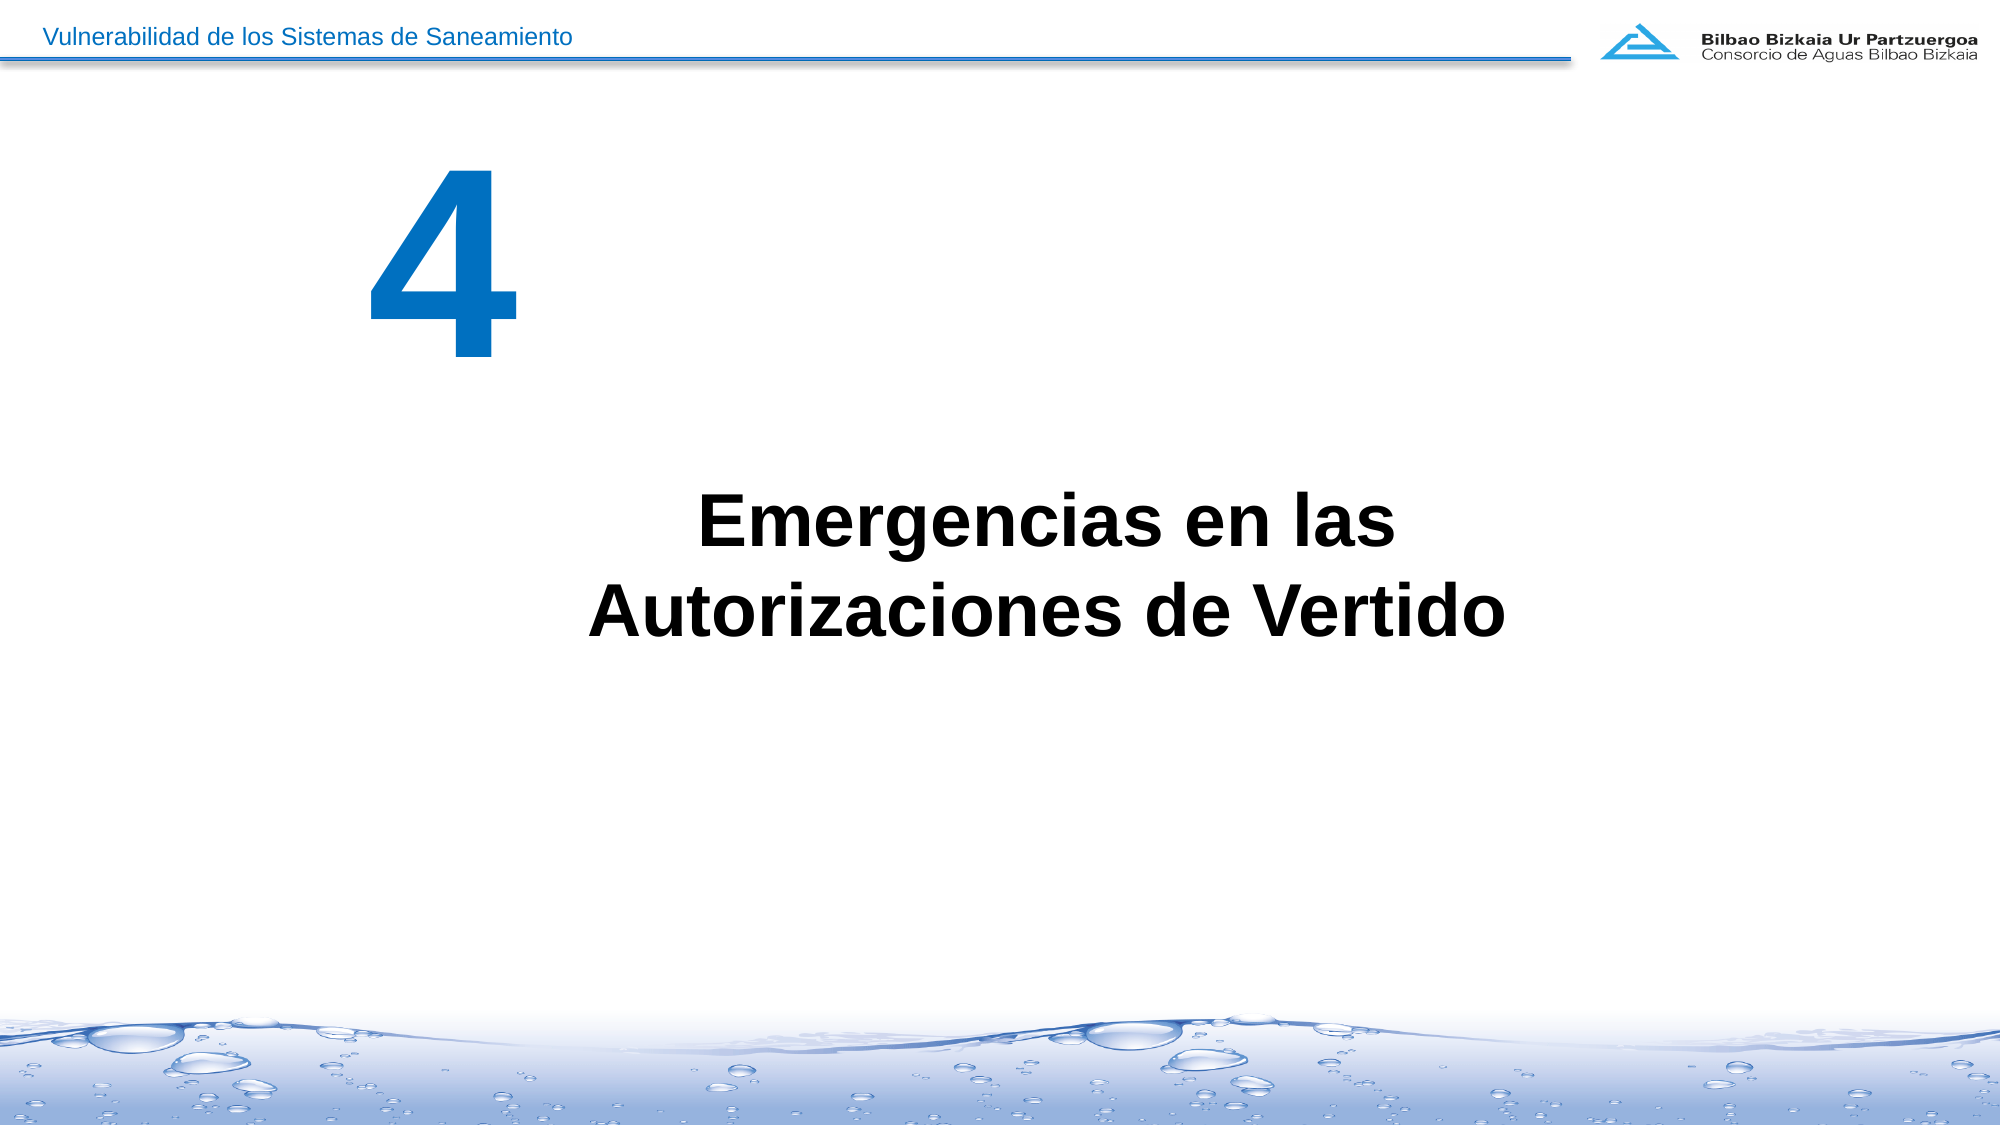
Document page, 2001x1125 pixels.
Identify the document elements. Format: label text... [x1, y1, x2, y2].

picture [1600, 23, 1979, 63]
text_box 4 [352, 79, 533, 420]
text_box Emergencias en las Autorizaciones de Vertido [481, 463, 1614, 659]
picture [0, 991, 2000, 1125]
